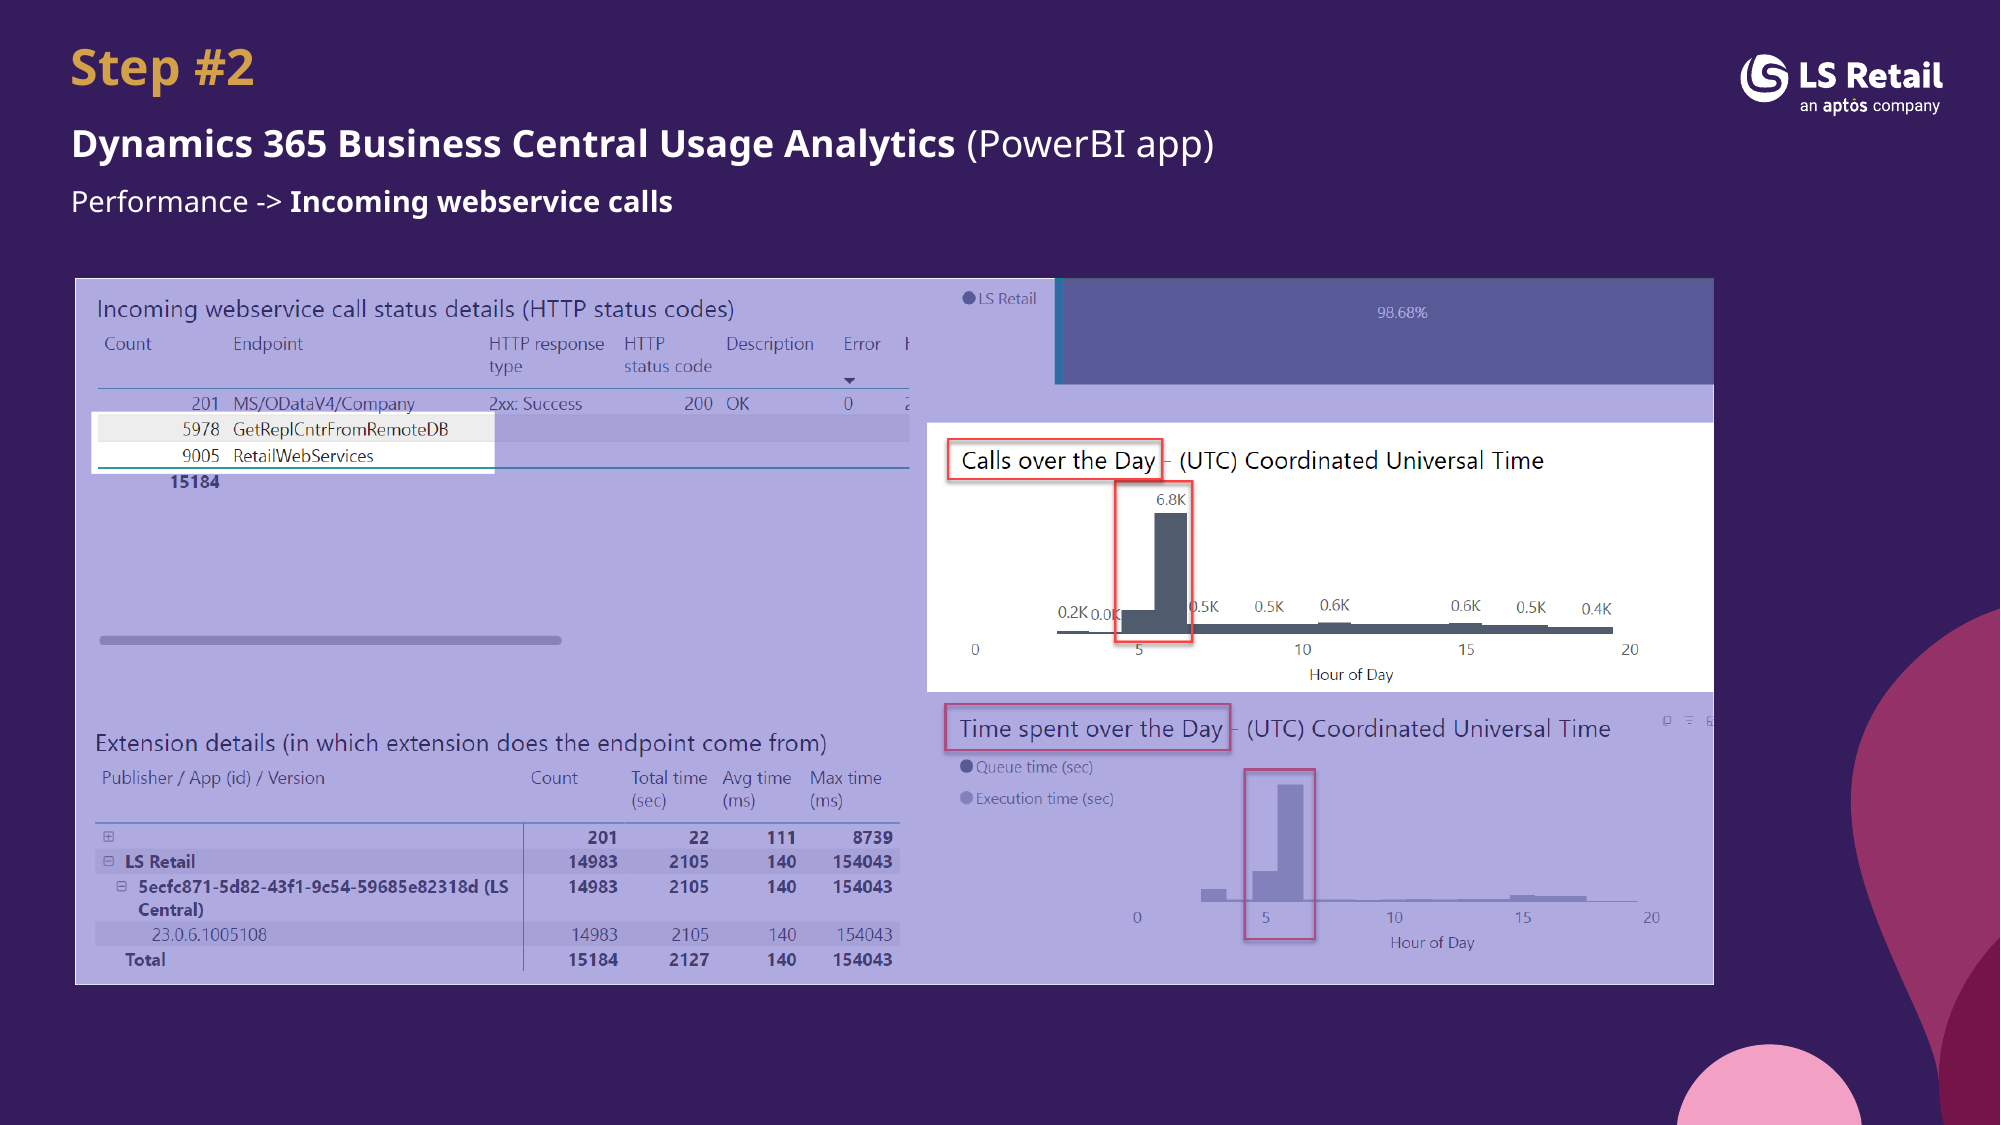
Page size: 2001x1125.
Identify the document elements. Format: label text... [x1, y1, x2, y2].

picture [75, 278, 1714, 985]
list Dynamics 365 Business Central Usage Analytics (PowerBI app) Performance -> Incoming webservice calls [55, 118, 1833, 1083]
title Step #2 [55, 34, 1694, 132]
